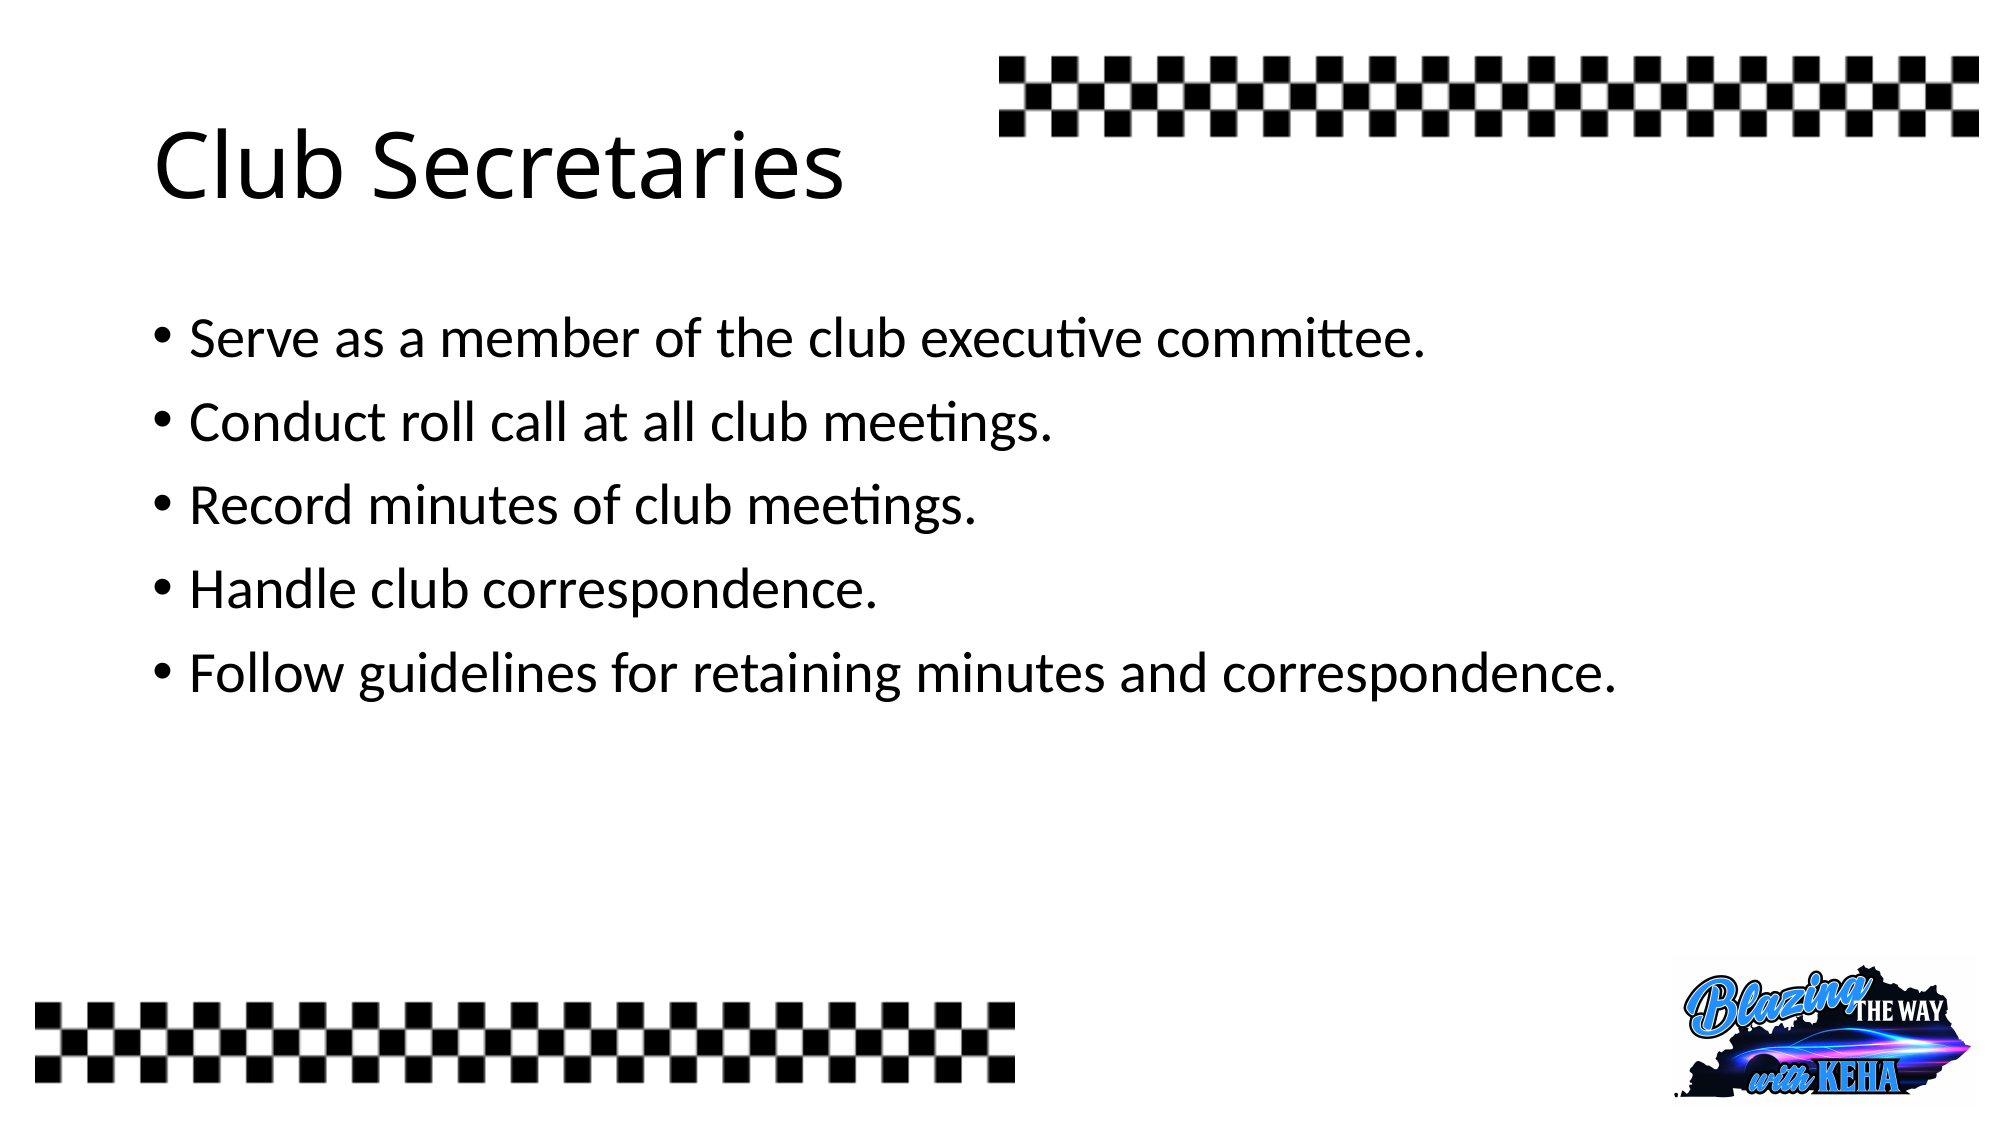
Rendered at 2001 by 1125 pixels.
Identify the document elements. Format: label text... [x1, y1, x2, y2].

picture [35, 983, 1015, 1107]
picture [999, 37, 1979, 161]
picture [1671, 955, 1974, 1107]
title Club Secretaries [137, 59, 1863, 278]
list Serve as a member of the club executive committee. Conduct roll call at all club meetings. Record minutes of club meetings. Handle club correspondence. Follow guidelines for retaining minutes and correspondence. [137, 299, 1863, 1014]
